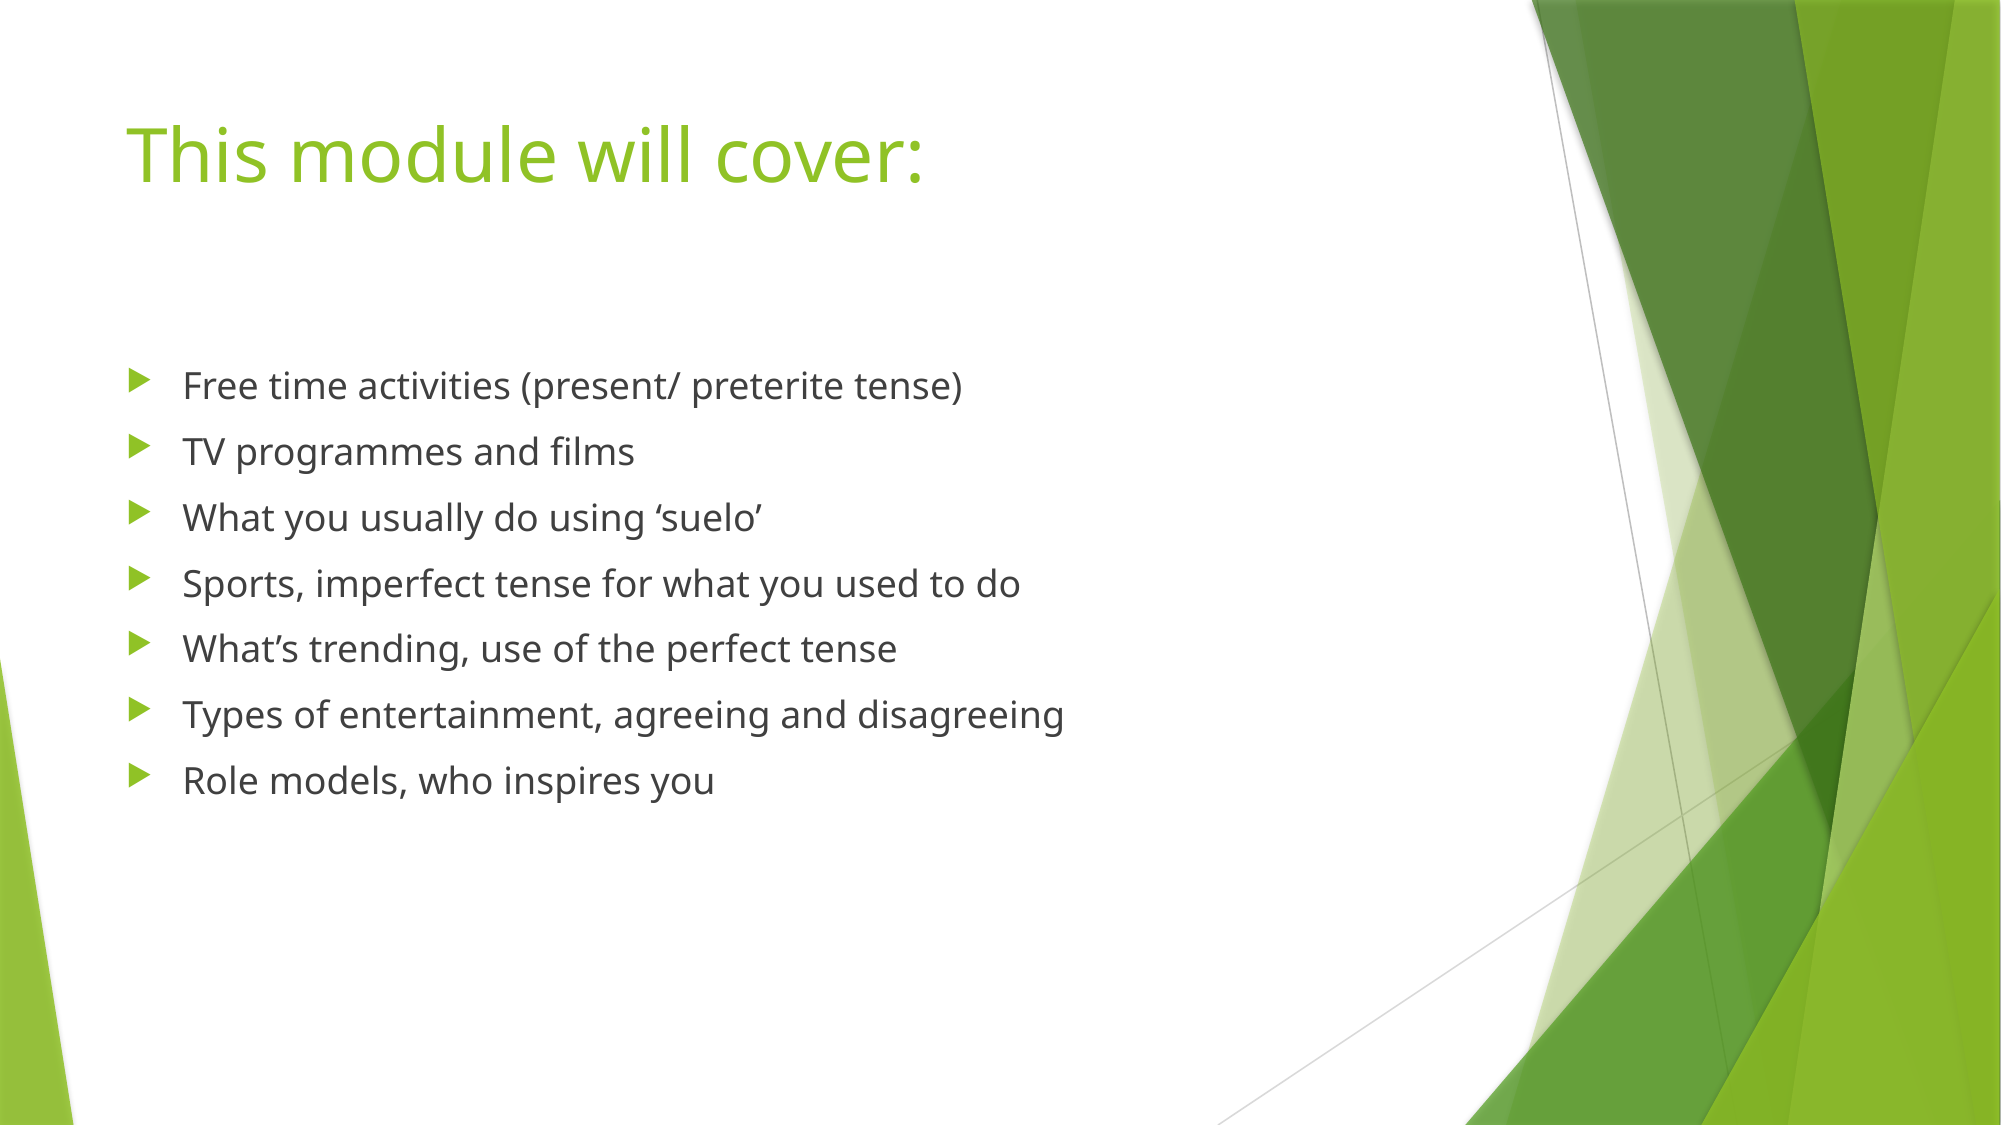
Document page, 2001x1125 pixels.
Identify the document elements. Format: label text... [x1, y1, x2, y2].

list Free time activities (present/ preterite tense) TV programmes and films What you usually do using ‘suelo’ Sports, imperfect tense for what you used to do What’s trending, use of the perfect tense Types of entertainment, agreeing and disagreeing Role models, who inspires you [111, 354, 1522, 992]
title This module will cover: [111, 99, 1522, 317]
